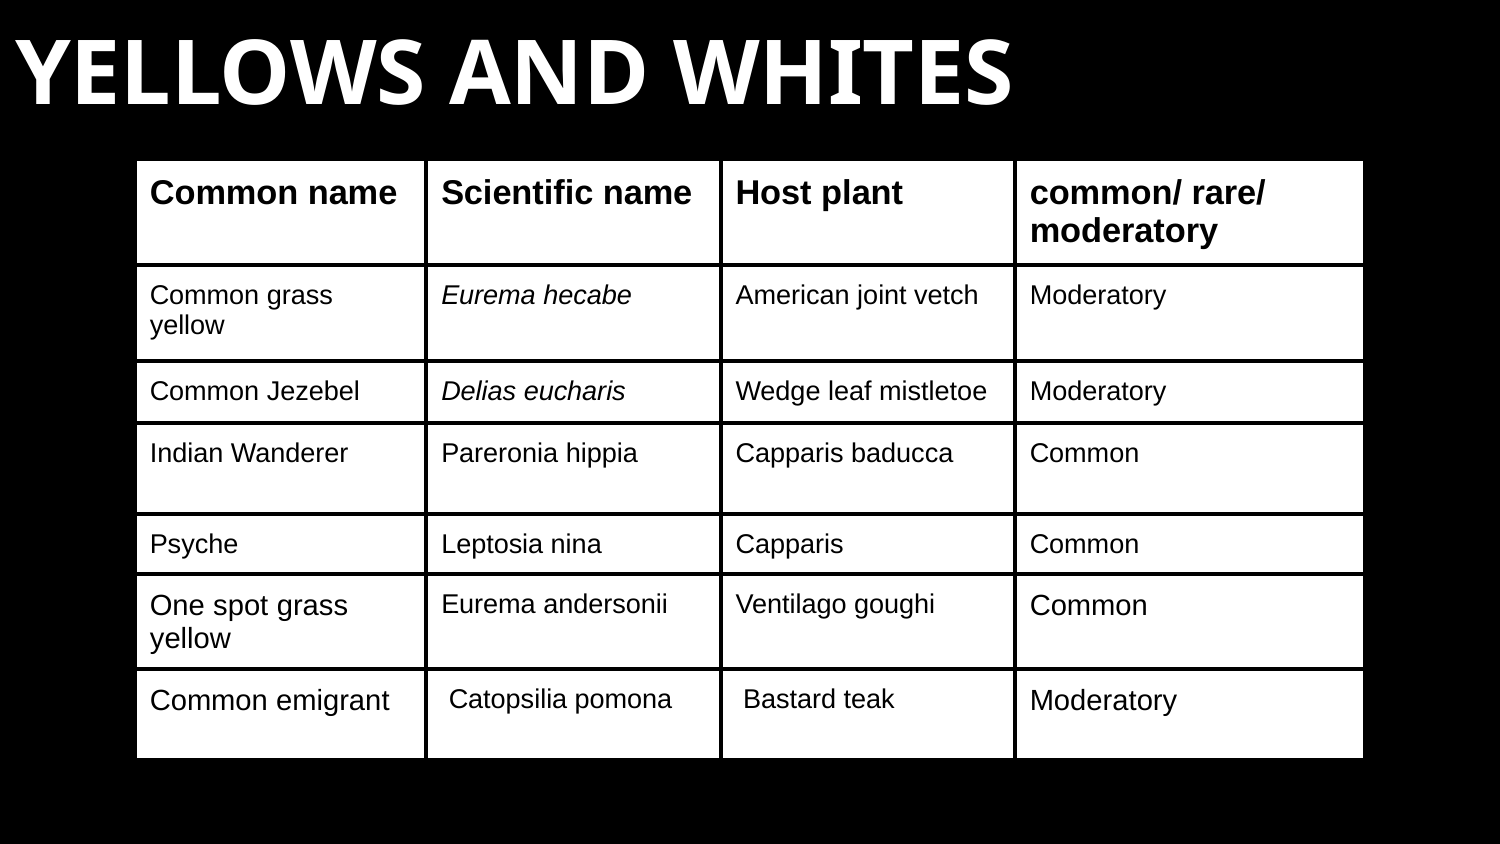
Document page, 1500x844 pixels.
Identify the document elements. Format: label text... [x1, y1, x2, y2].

table_cell Leptosia nina [428, 516, 719, 572]
table_cell Catopsilia pomona [428, 671, 719, 758]
table_cell Moderatory [1017, 363, 1363, 421]
table_cell Indian Wanderer [137, 425, 424, 512]
table_cell One spot grass yellow [137, 576, 424, 667]
table_cell Common [1017, 516, 1363, 572]
table_cell Common Jezebel [137, 363, 424, 421]
table_cell Common [1017, 576, 1363, 667]
table_cell Common emigrant [137, 671, 424, 758]
table_cell Eurema hecabe [428, 267, 719, 359]
table_cell Pareronia hippia [428, 425, 719, 512]
table_cell Moderatory [1017, 267, 1363, 359]
table_cell Moderatory [1017, 671, 1363, 758]
table_cell Common [1017, 425, 1363, 512]
table_cell Common grass yellow [137, 267, 424, 359]
table_cell Bastard teak [723, 671, 1013, 758]
table_header Host plant [723, 161, 1013, 263]
table_header Common name [137, 161, 424, 263]
table_cell American joint vetch [723, 267, 1013, 359]
table_cell Capparis baducca [723, 425, 1013, 512]
table_header common/ rare/ moderatory [1017, 161, 1363, 263]
table_cell Delias eucharis [428, 363, 719, 421]
table_cell Capparis [723, 516, 1013, 572]
table_cell Psyche [137, 516, 424, 572]
table_cell Eurema andersonii [428, 576, 719, 667]
table_cell Wedge leaf mistletoe [723, 363, 1013, 421]
title YELLOWS AND WHITES [0, 0, 1264, 117]
table_cell Ventilago goughi [723, 576, 1013, 667]
table_header Scientific name [428, 161, 719, 263]
